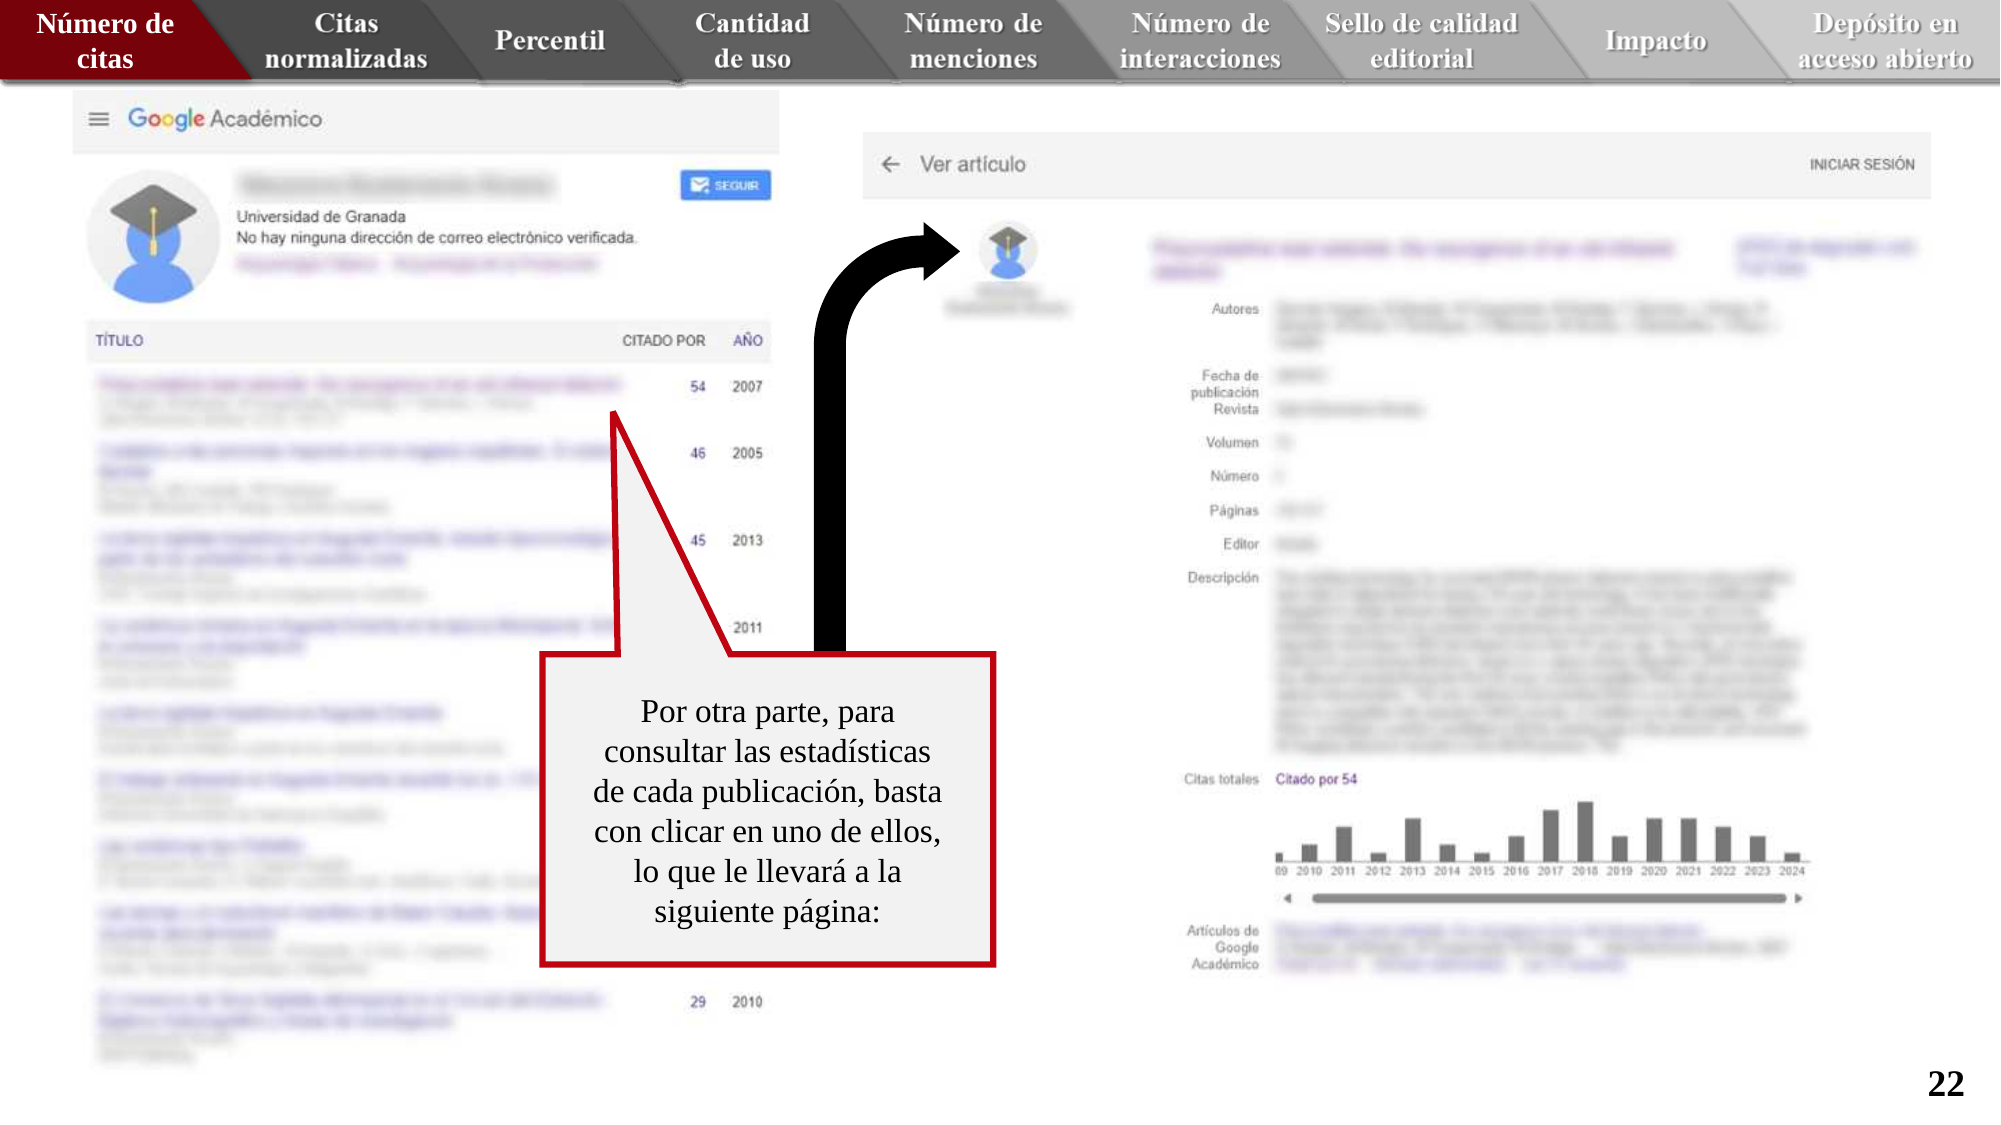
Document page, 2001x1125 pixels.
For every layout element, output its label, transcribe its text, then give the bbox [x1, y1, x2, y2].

picture [0, 0, 2000, 1075]
picture [862, 132, 1932, 993]
text_box Por otra parte, para consultar las estadísticas de cada publicación, basta con clicar en uno de ellos, lo que le llevará a la siguiente página: [780, 652, 862, 967]
text_box [812, 252, 862, 652]
slide_number 22 [1893, 1051, 1981, 1112]
